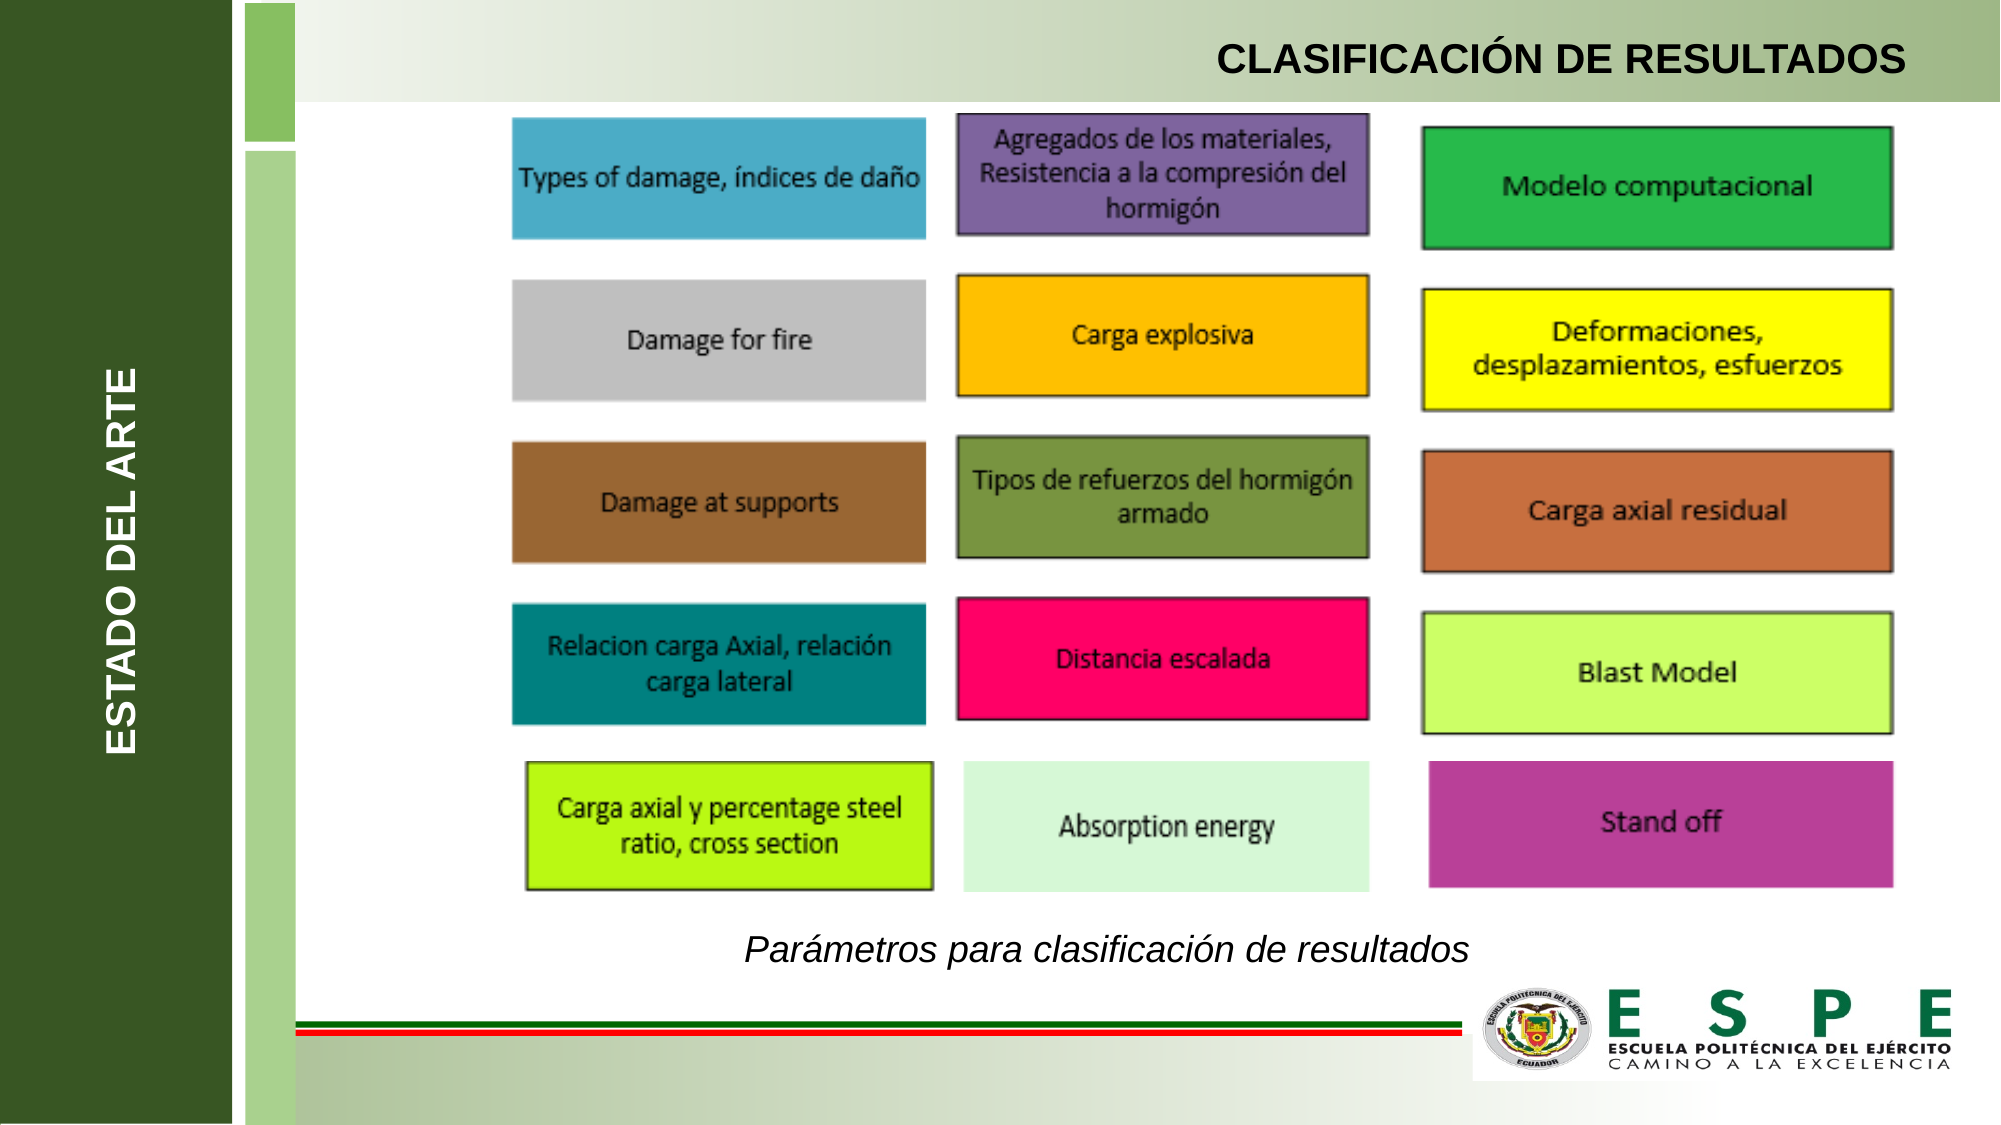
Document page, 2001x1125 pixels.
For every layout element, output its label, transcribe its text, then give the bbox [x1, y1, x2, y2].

picture [489, 113, 1934, 738]
picture [1403, 761, 1918, 892]
text_box Parámetros para clasificación de resultados [729, 918, 1663, 978]
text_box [0, 0, 296, 1125]
picture [504, 761, 1390, 892]
text_box CLASIFICACIÓN DE RESULTADOS [1023, 24, 1922, 89]
picture [1472, 976, 1977, 1081]
